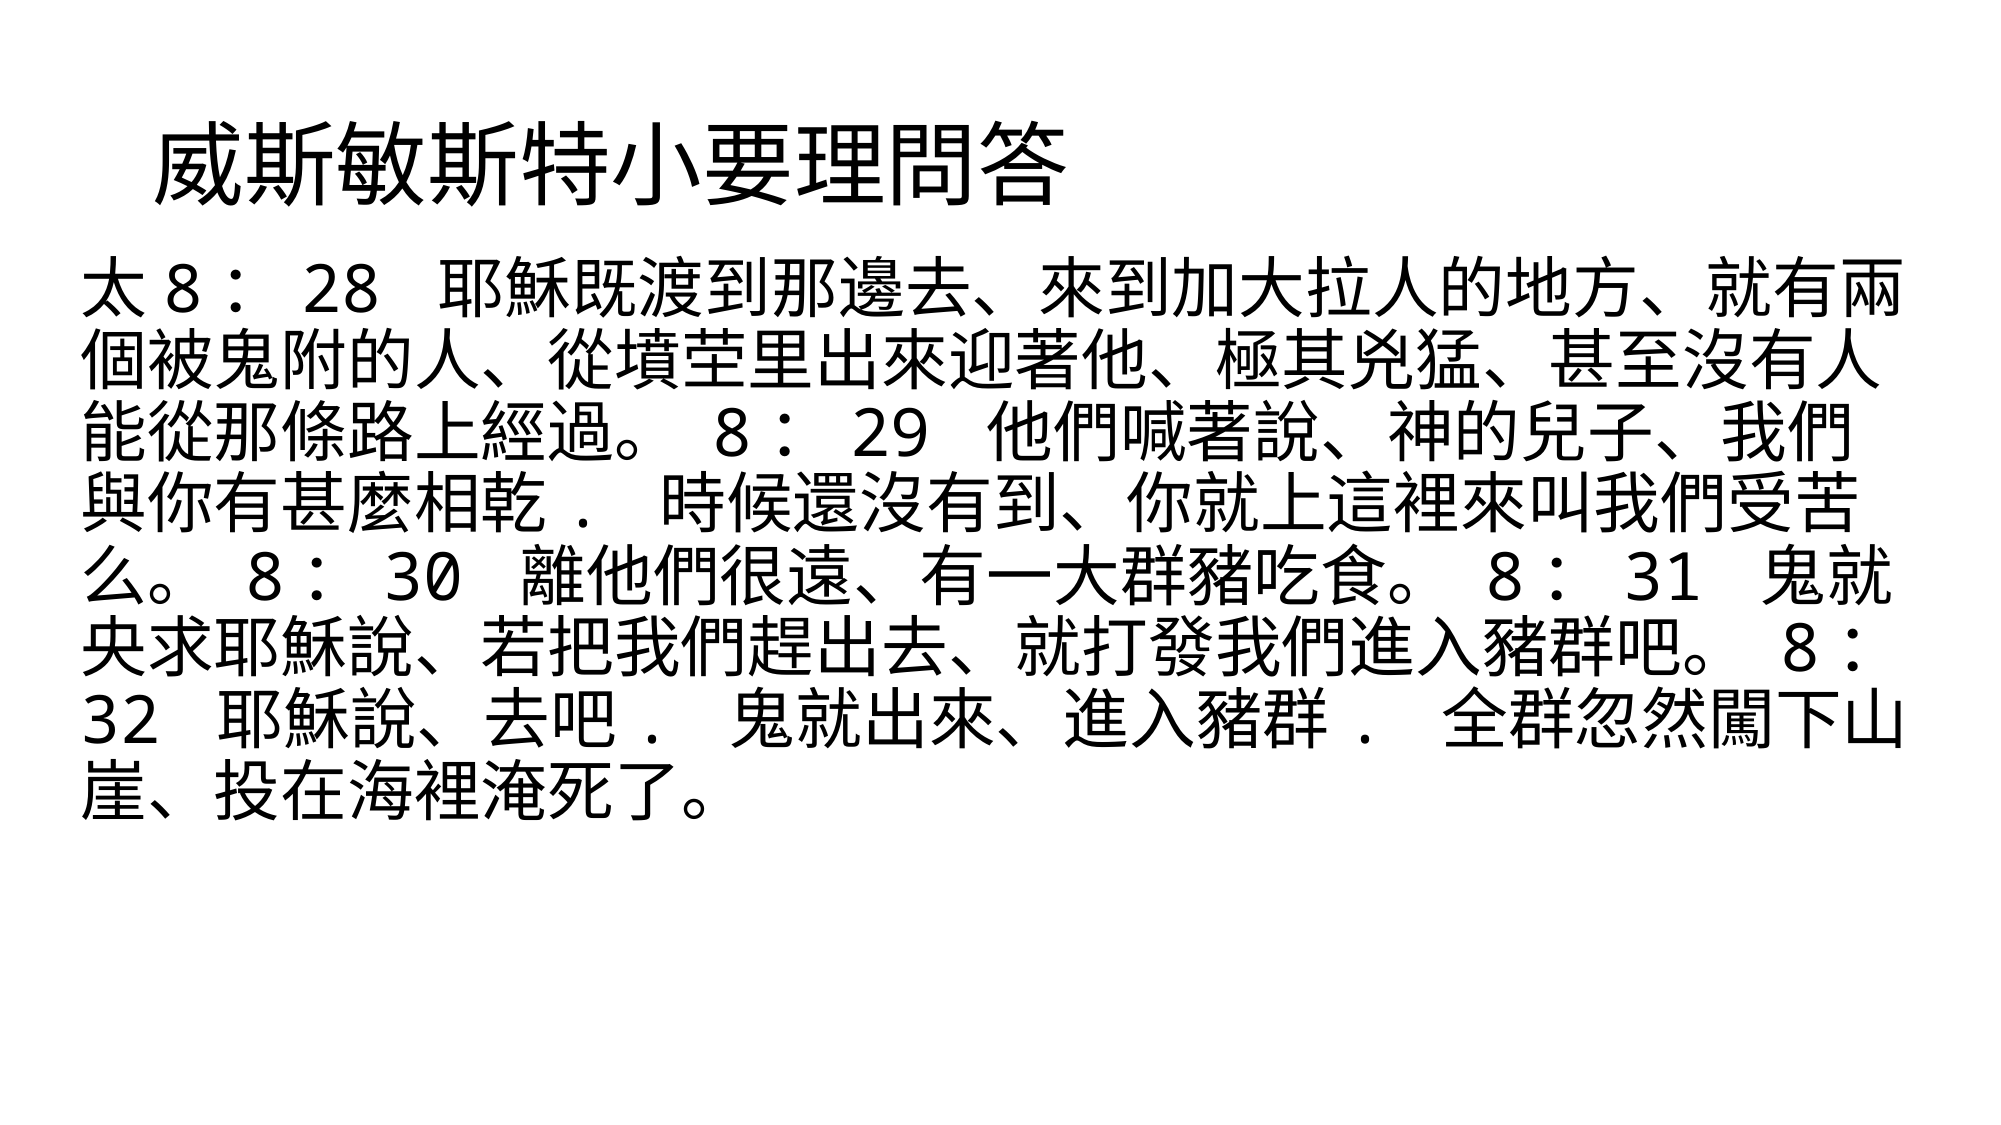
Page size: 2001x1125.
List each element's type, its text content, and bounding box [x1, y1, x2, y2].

list 太8：28 耶穌既渡到那邊去、來到加大拉人的地方、就有兩個被鬼附的人、從墳茔里出來迎著他、極其兇猛、甚至沒有人能從那條路上經過。 8：29 他們喊著說、神的兒子、我們與你有甚麼相乾. 時候還沒有到、你就上這裡來叫我們受苦么。 8：30 離他們很遠、有一大群豬吃食。 8：31 鬼就央求耶穌說、若把我們趕出去、就打發我們進入豬群吧。 8：32 耶穌說、去吧. 鬼就出來、進入豬群. 全群忽然闖下山崖、投在海裡淹死了。 [65, 247, 1934, 1046]
title 威斯敏斯特小要理問答 [137, 59, 1863, 247]
